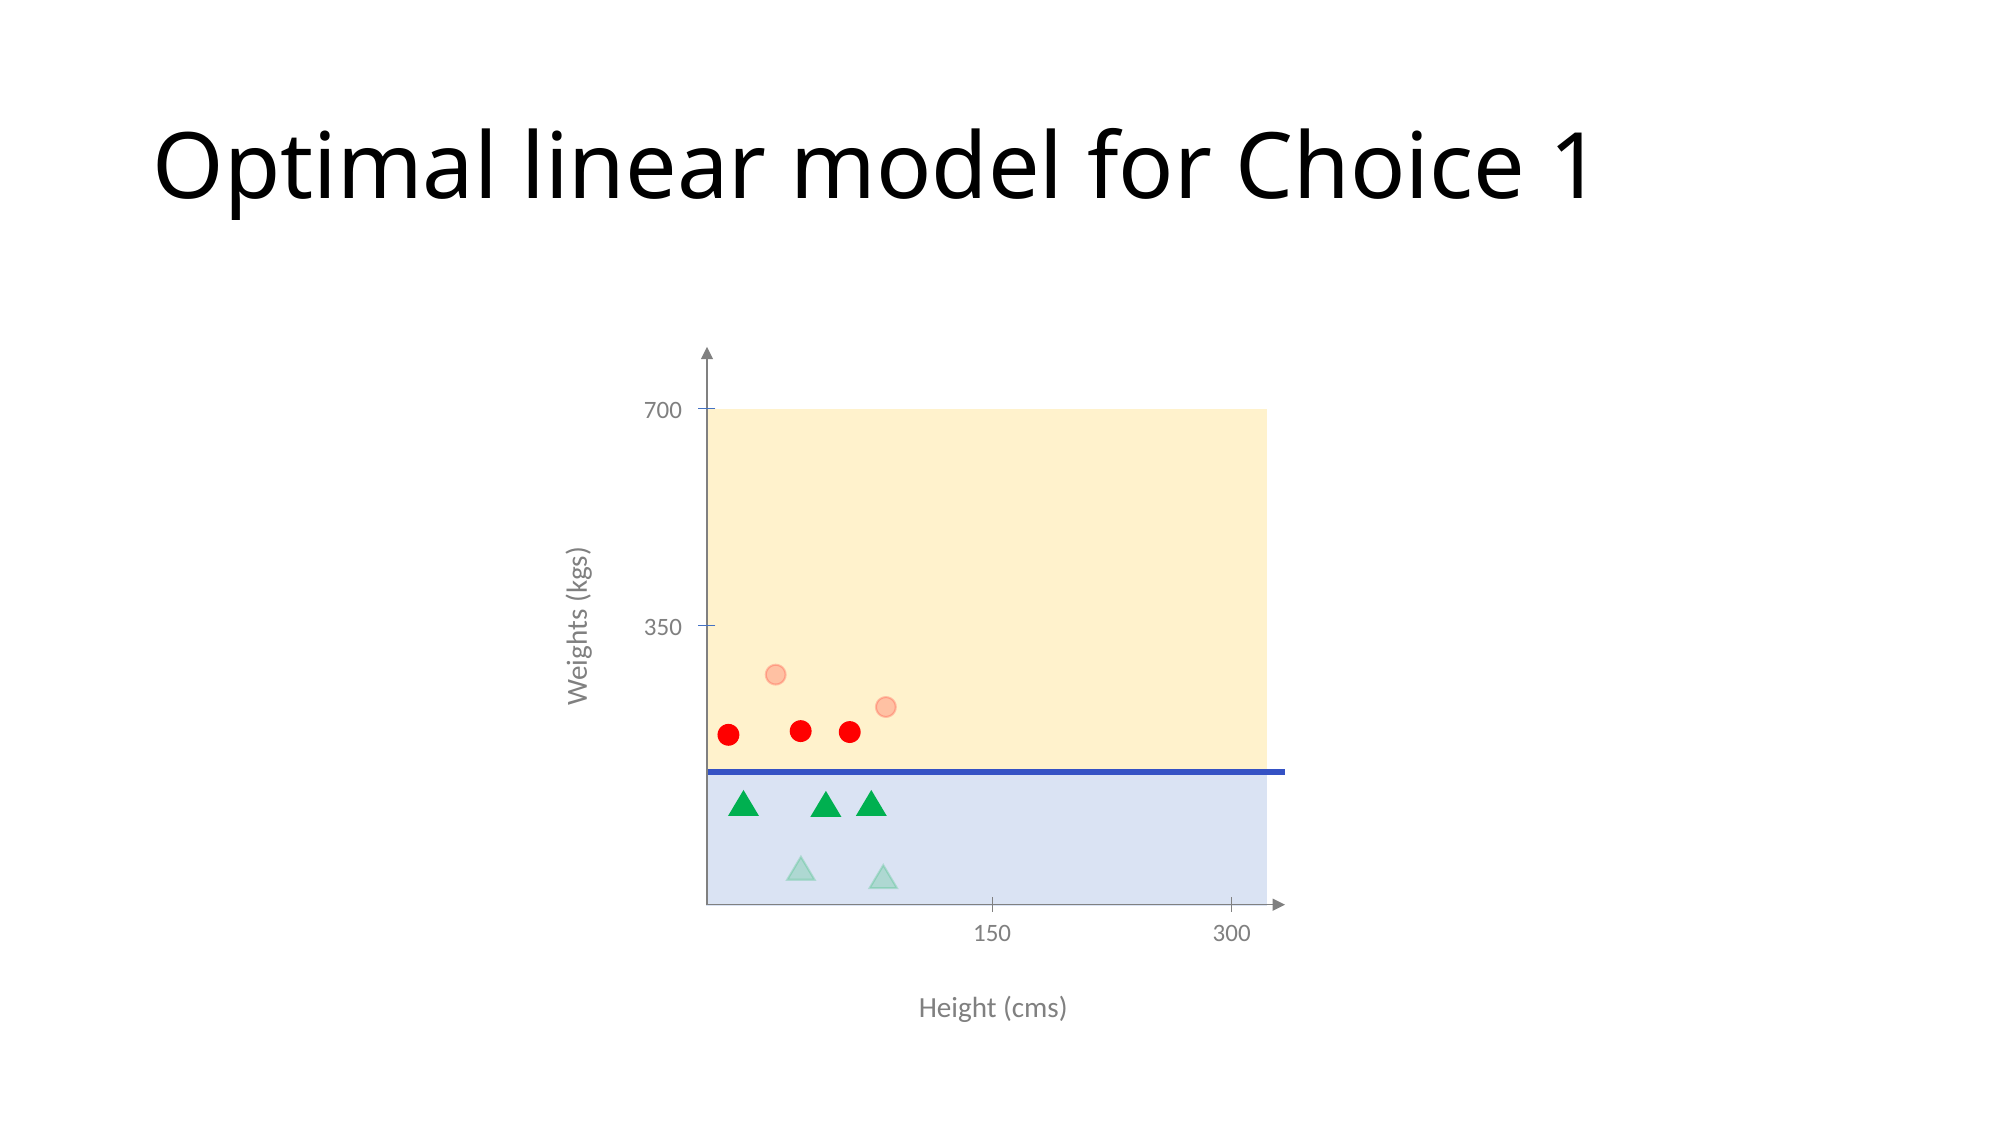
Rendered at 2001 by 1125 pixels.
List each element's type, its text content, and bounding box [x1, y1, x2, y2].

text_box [550, 346, 1285, 1032]
title Optimal linear model for Choice 1 [137, 59, 1863, 278]
